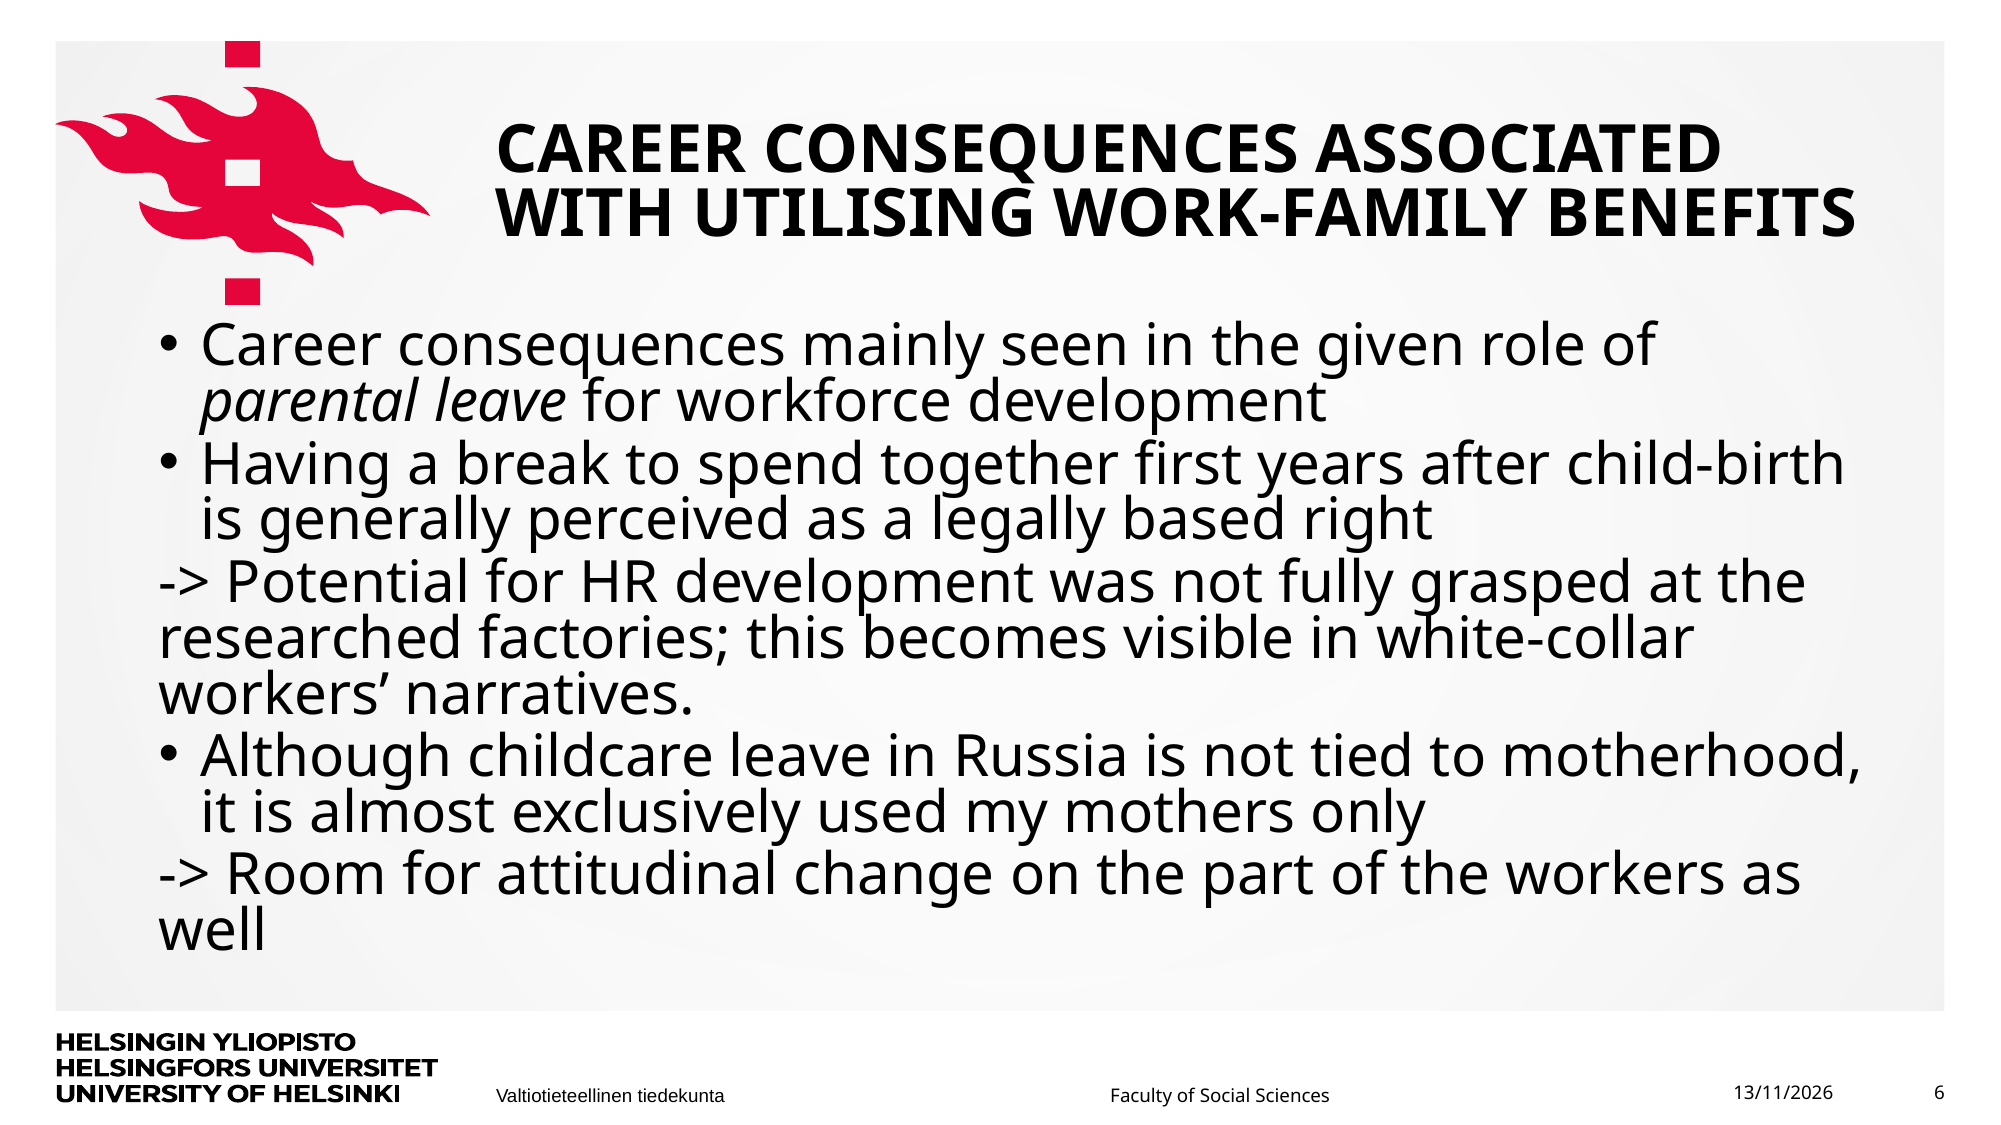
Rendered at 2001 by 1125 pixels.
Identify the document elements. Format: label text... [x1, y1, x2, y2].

picture [226, 160, 260, 186]
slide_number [1683, 1010, 1833, 1106]
picture [55, 41, 1945, 1011]
title Career consequences associated with utilising work-family benefits [479, 113, 1930, 319]
list Career consequences mainly seen in the given role of parental leave for workforce development Having a break to spend together first years after child-birth is generally perceived as a legally based right -> Potential for HR development was not fully grasped at the researched factories; this becomes visible in white-collar workers’ narratives. Although childcare leave in Russia is not tied to motherhood, it is almost exclusively used my mothers only -> Room for attitudinal change on the part of the workers as well [128, 313, 1890, 1011]
footer Faculty of Social Sciences [1110, 1011, 1725, 1107]
slide_number 6 [1833, 1010, 1945, 1106]
